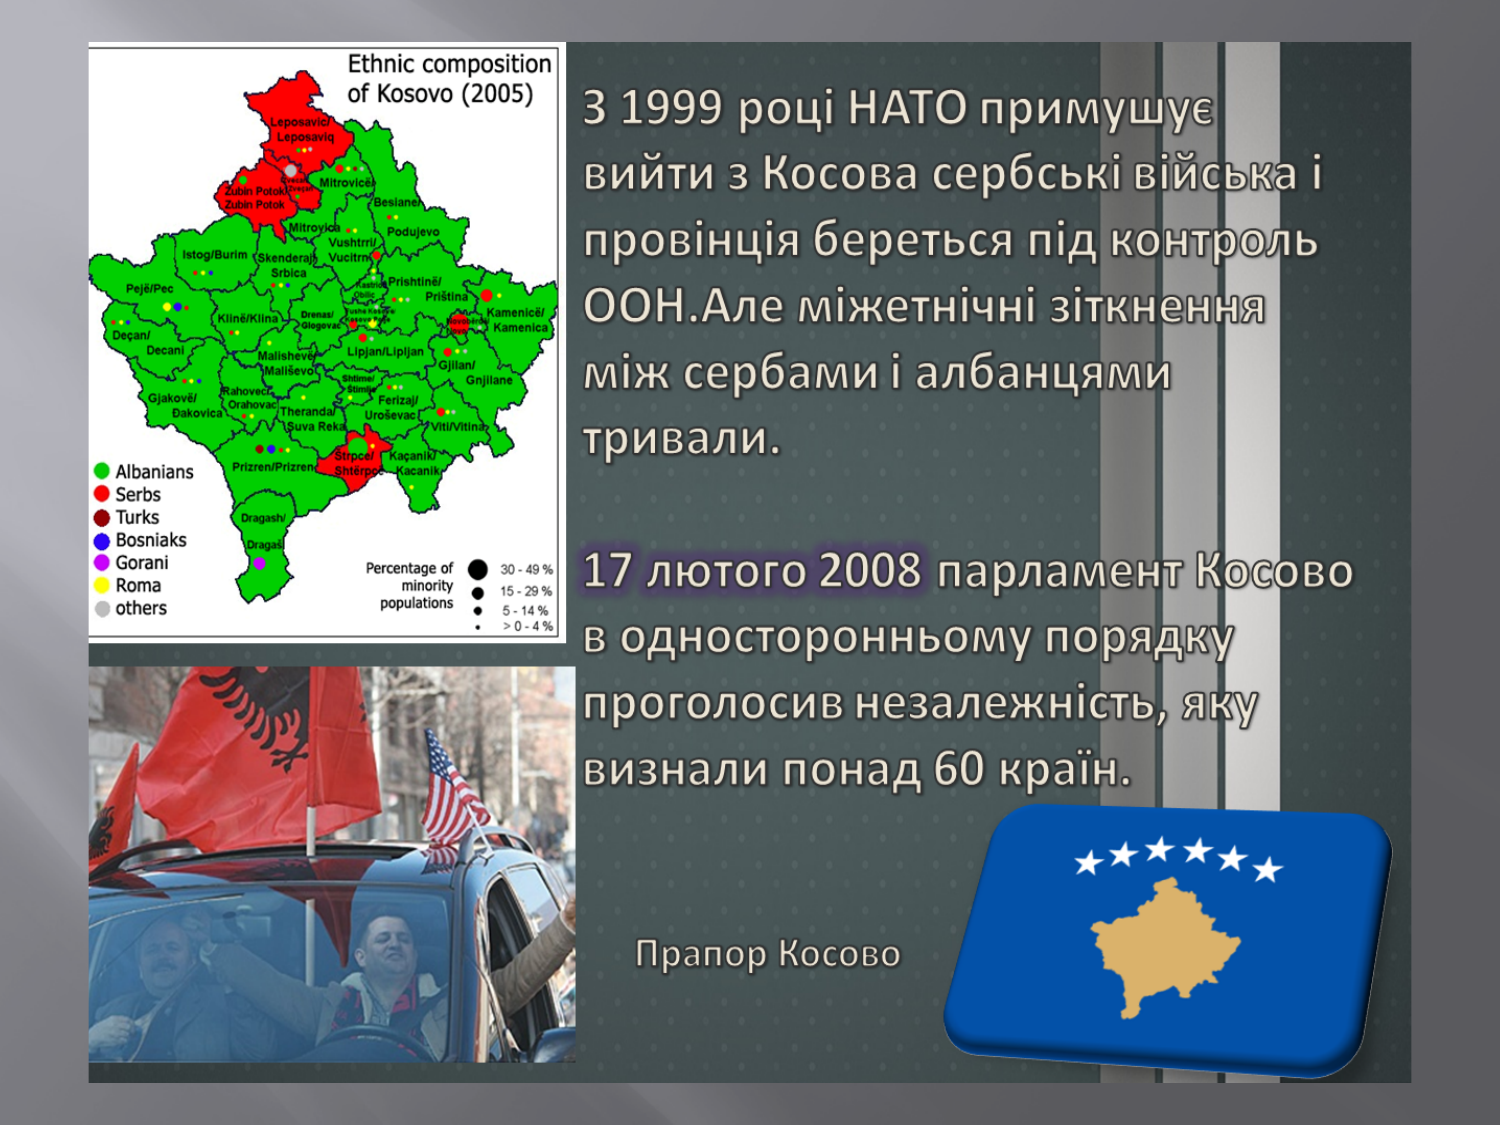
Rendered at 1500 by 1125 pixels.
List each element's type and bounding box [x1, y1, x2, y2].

picture [88, 42, 1412, 1083]
